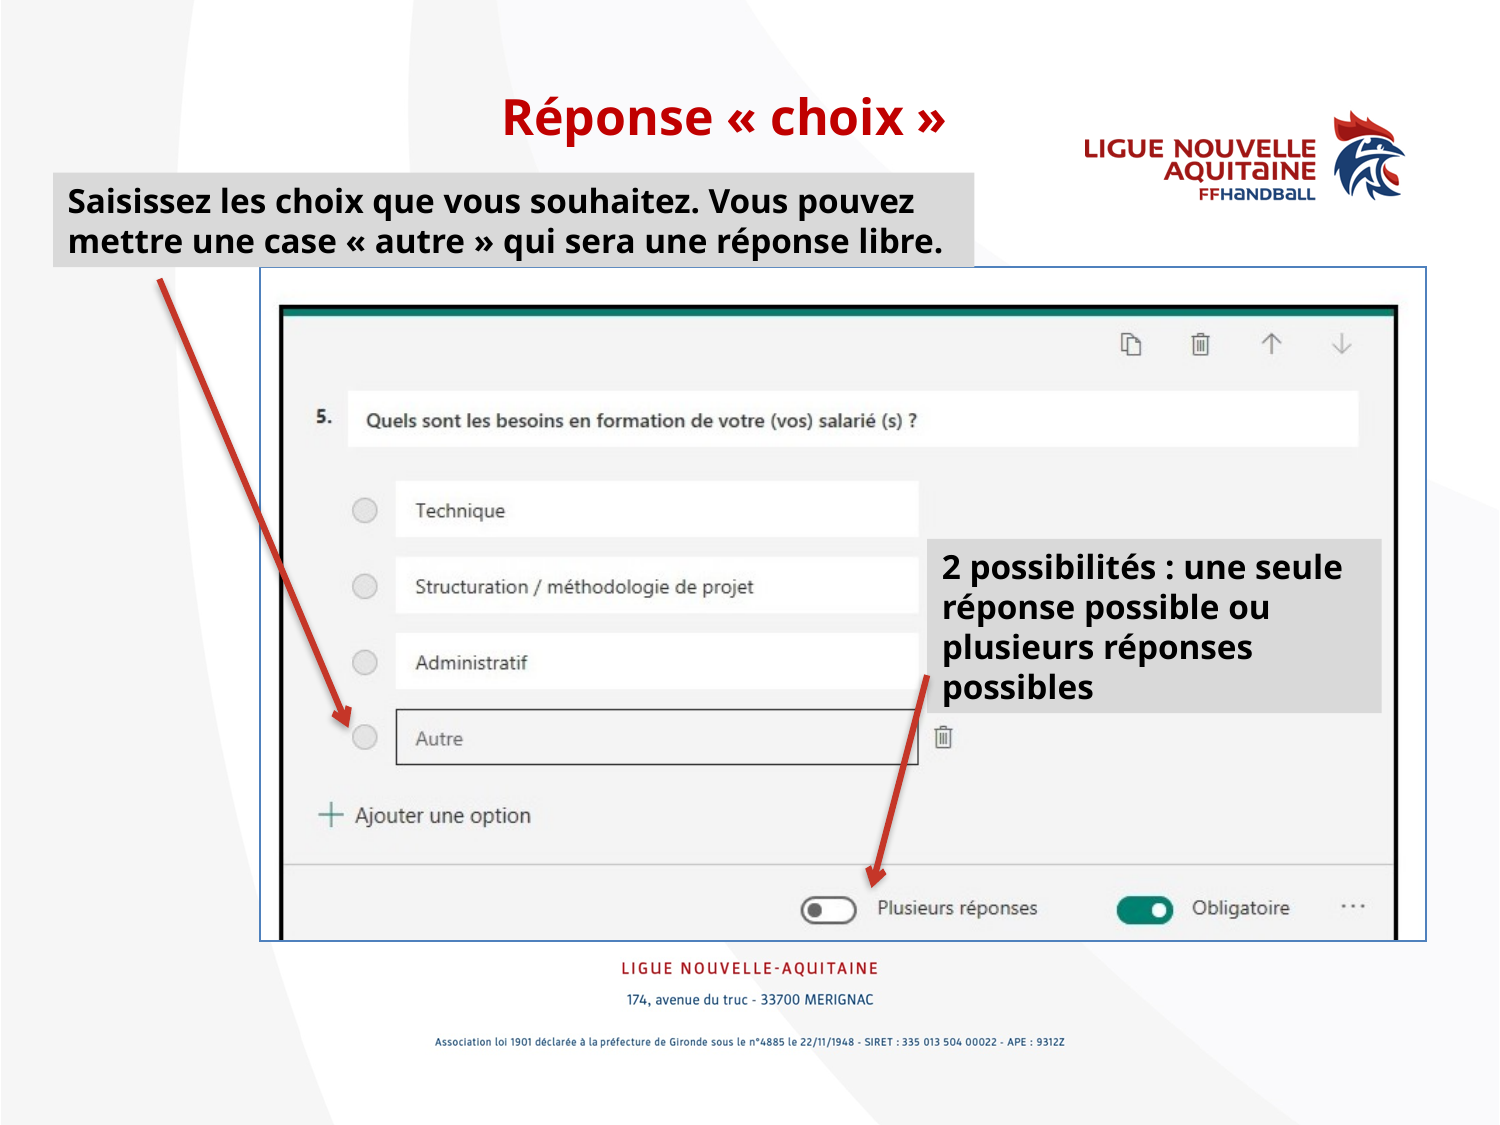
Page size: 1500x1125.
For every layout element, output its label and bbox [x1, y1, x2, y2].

text_box [159, 278, 349, 729]
text_box [871, 674, 928, 889]
picture [0, 0, 1500, 1125]
